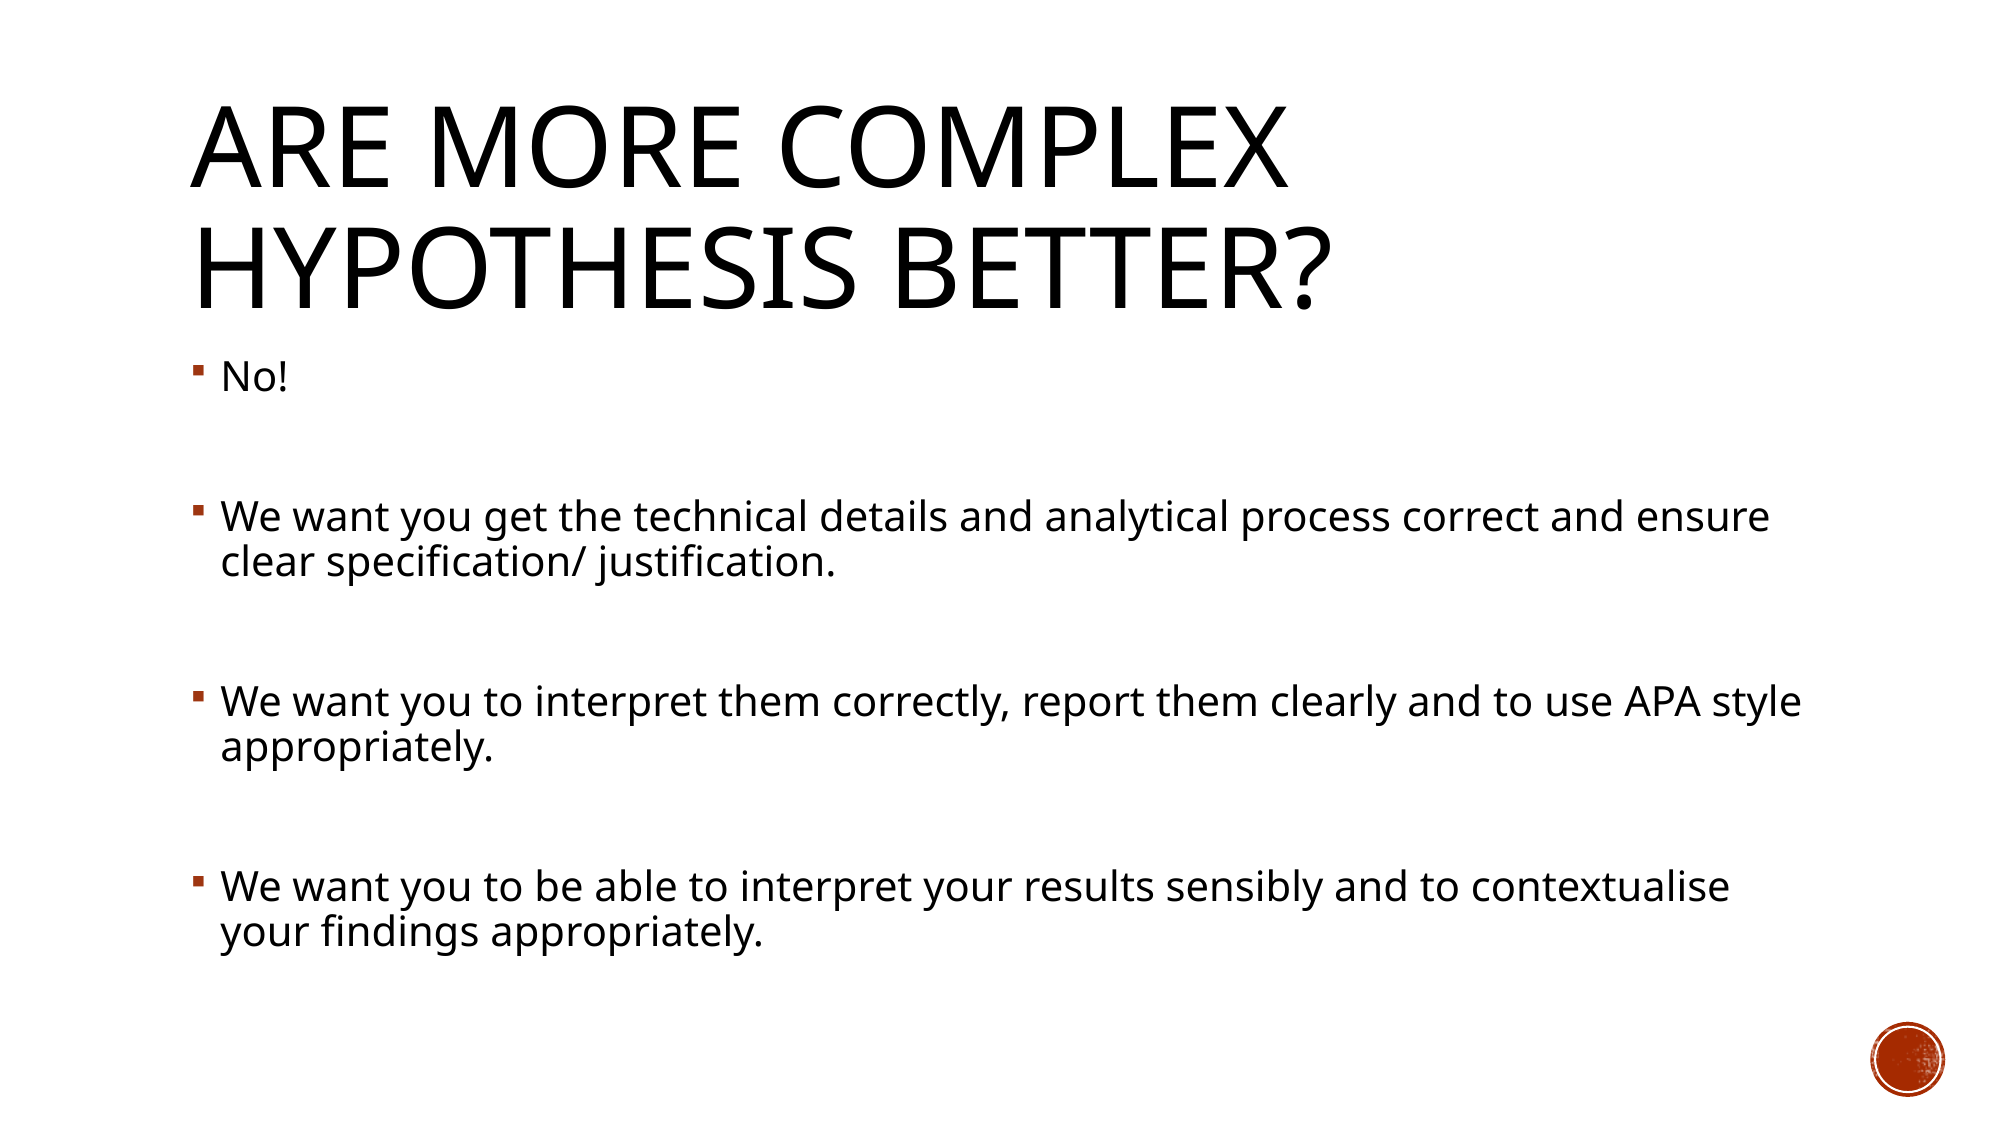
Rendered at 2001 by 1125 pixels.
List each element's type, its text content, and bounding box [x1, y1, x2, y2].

list No! We want you get the technical details and analytical process correct and ensure clear specification/ justification. We want you to interpret them correctly, report them clearly and to use APA style appropriately. We want you to be able to interpret your results sensibly and to contextualise your findings appropriately. [175, 348, 1826, 1013]
title Are more complex hypothesis better? [175, 79, 1826, 344]
